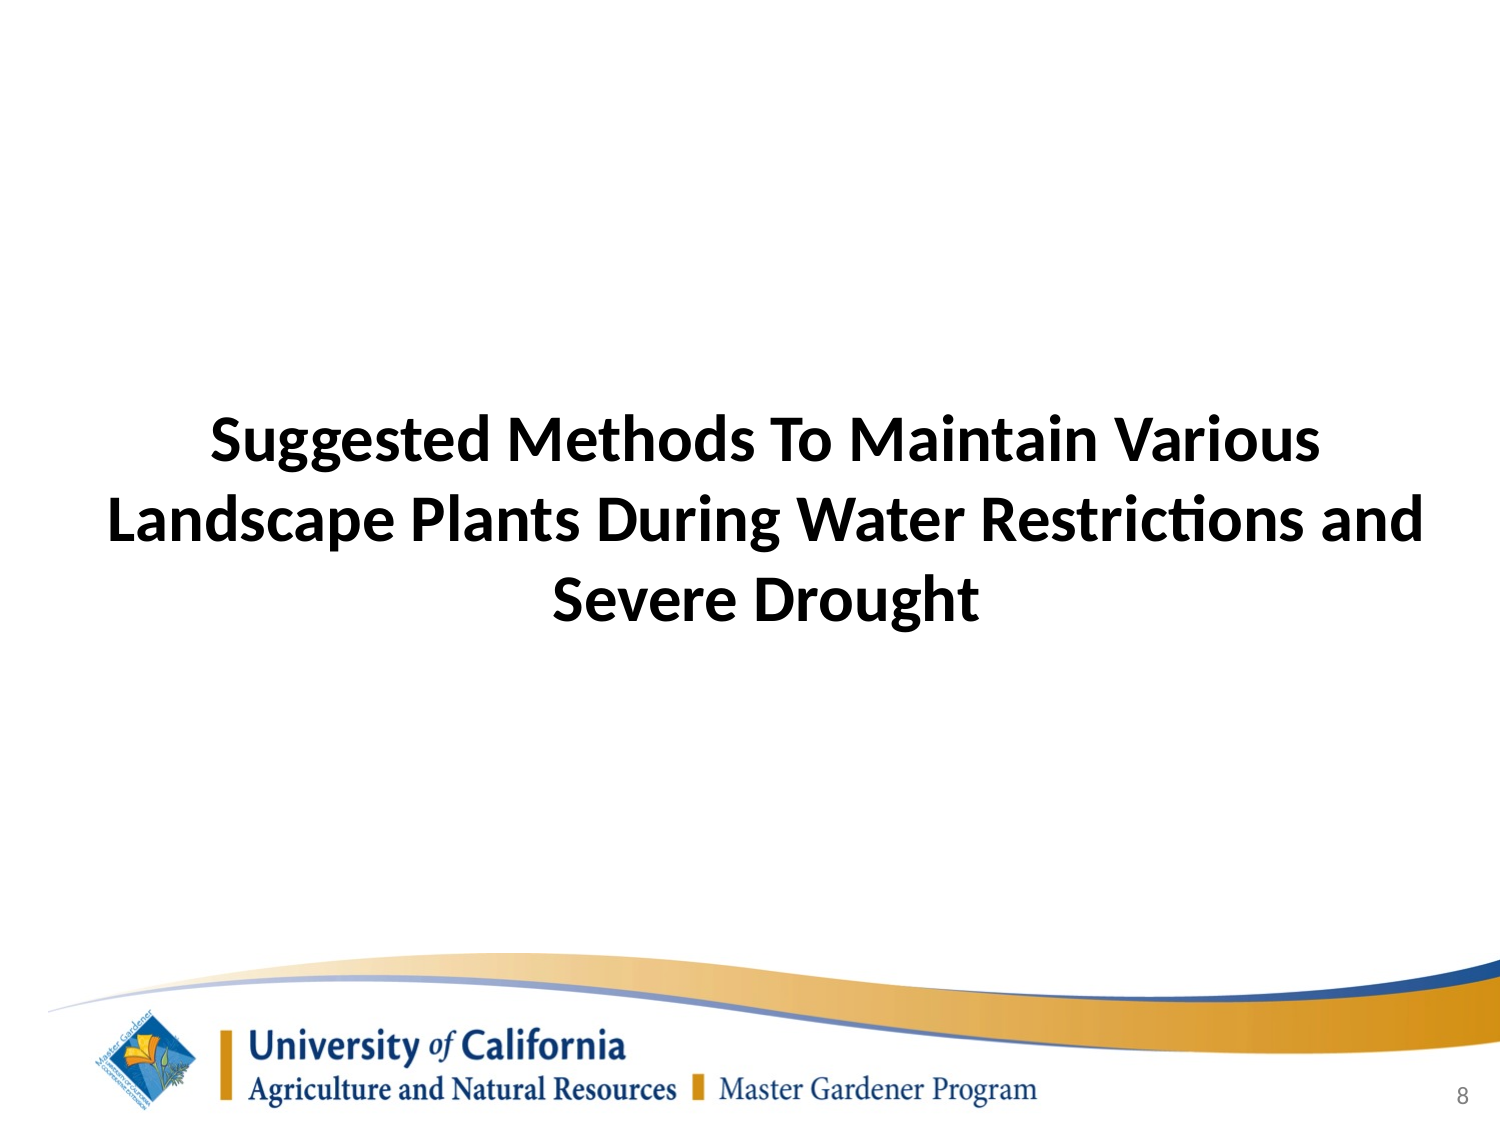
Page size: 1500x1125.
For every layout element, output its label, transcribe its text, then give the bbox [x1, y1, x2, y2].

slide_number 8 [1413, 1065, 1485, 1125]
picture [48, 953, 1500, 1125]
title Suggested Methods To Maintain Various Landscape Plants During Water Restrictions and Severe Drought [91, 421, 1442, 609]
